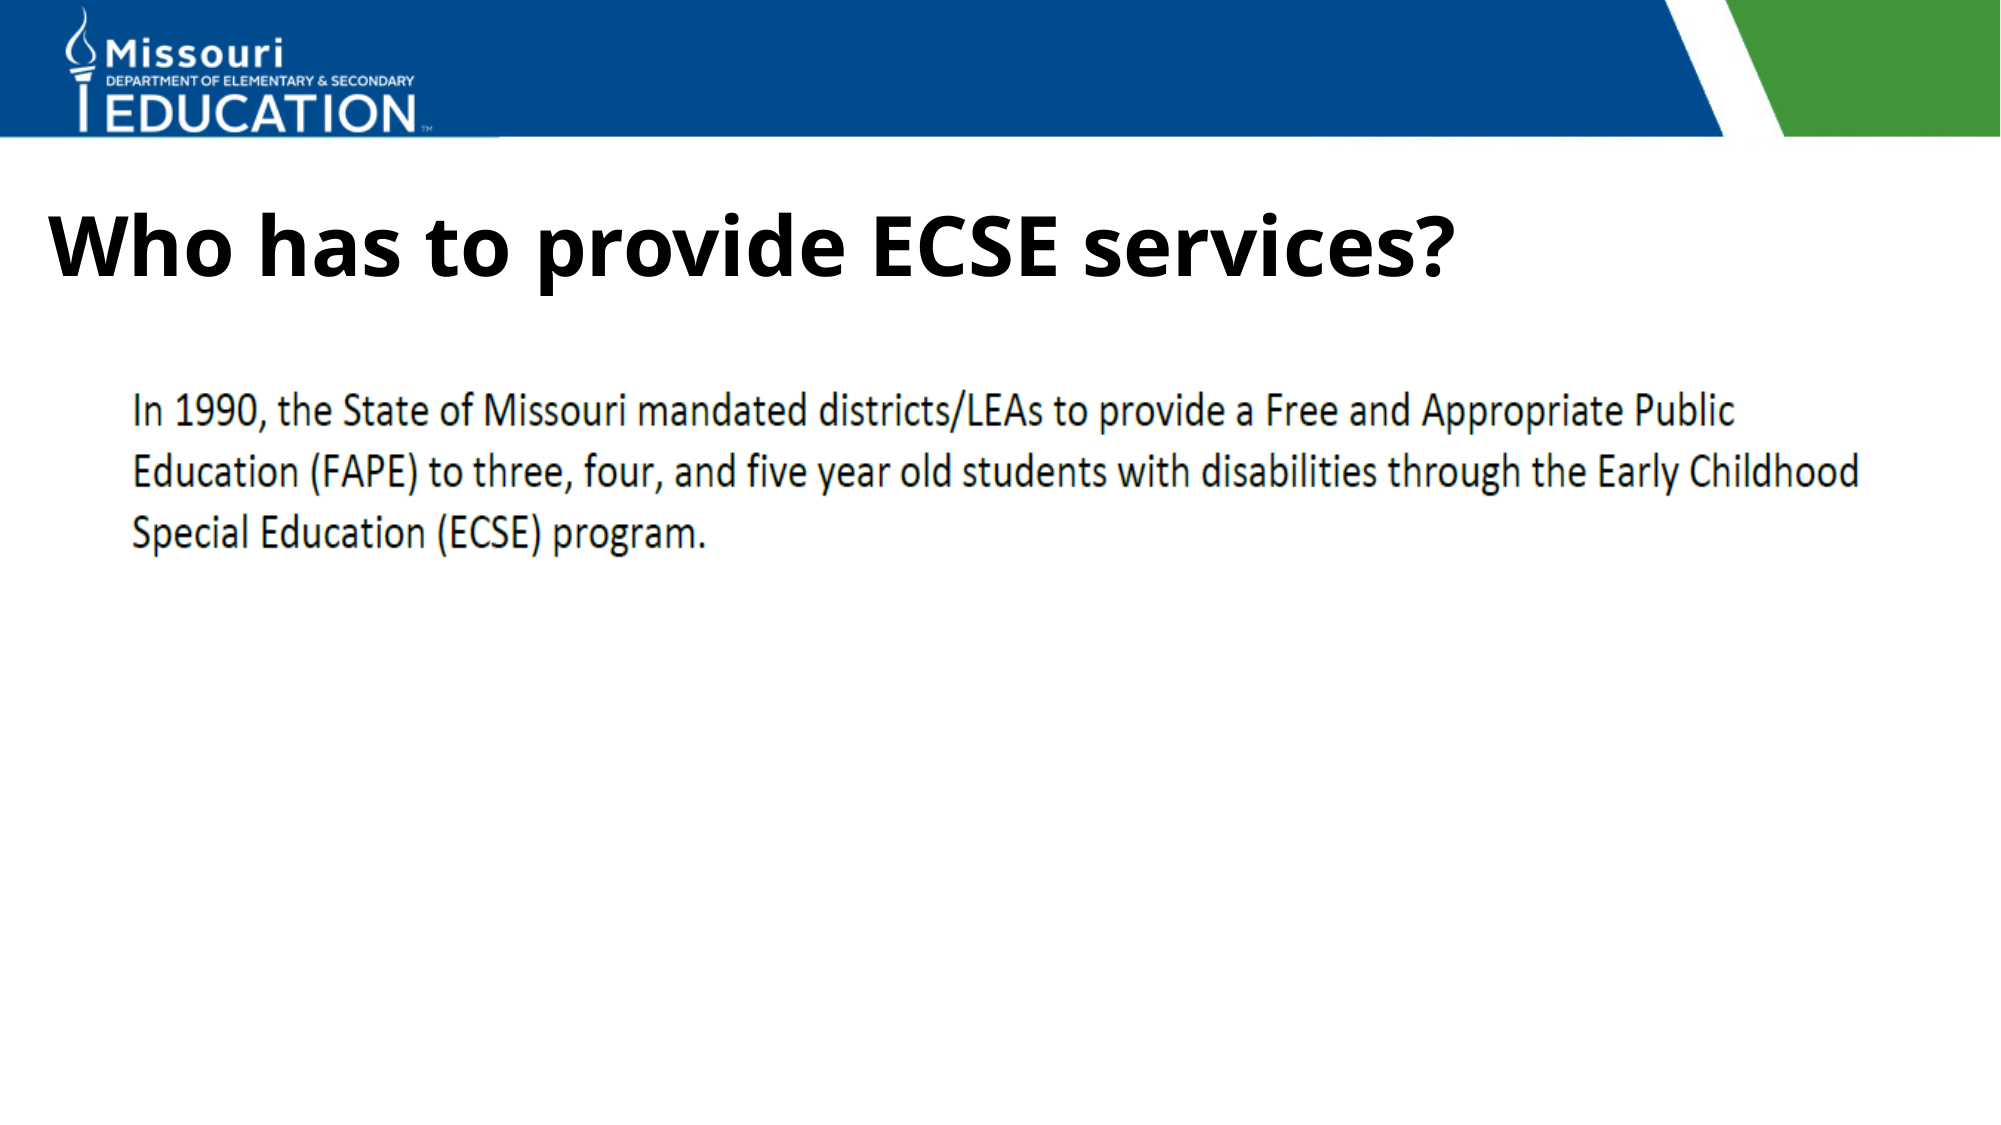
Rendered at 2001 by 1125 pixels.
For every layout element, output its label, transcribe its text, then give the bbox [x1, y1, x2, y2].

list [113, 365, 1887, 604]
title Who has to provide ECSE services? [33, 162, 1967, 338]
picture [0, 0, 2001, 1125]
